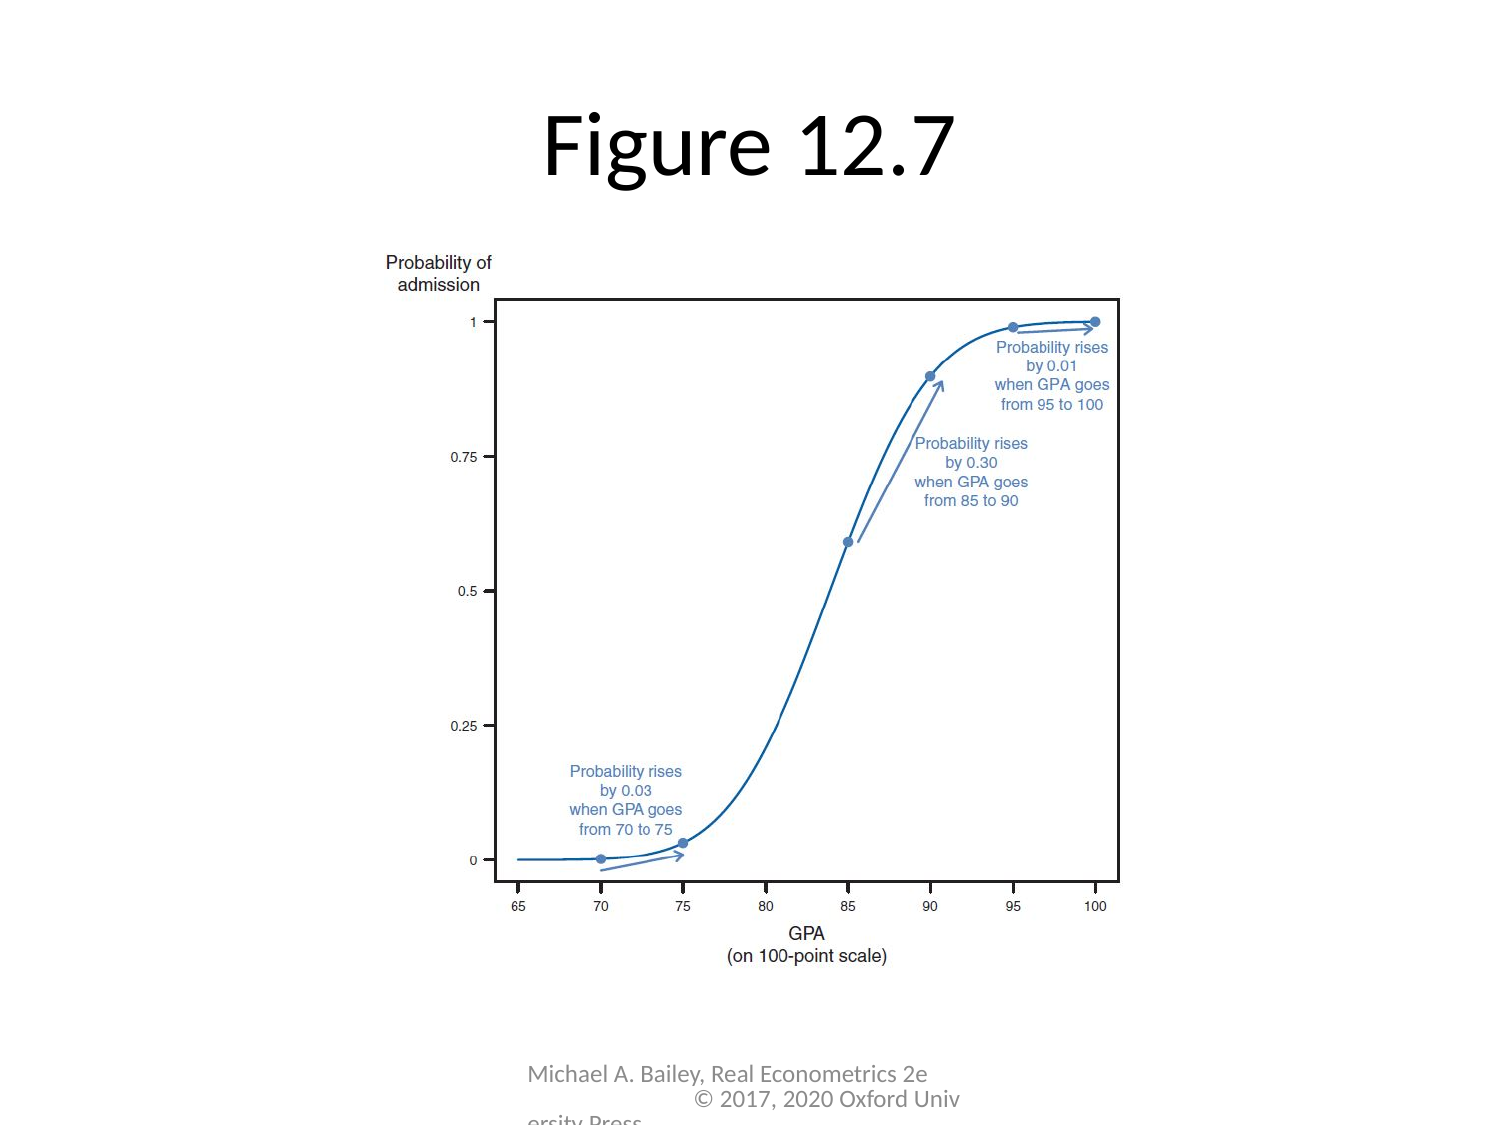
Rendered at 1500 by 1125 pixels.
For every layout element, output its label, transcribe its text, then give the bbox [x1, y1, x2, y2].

footer Michael A. Bailey, Real Econometrics 2e © 2017, 2020 Oxford University Press [512, 1042, 988, 1103]
title Figure 12.7 [75, 45, 1425, 233]
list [384, 237, 1176, 981]
